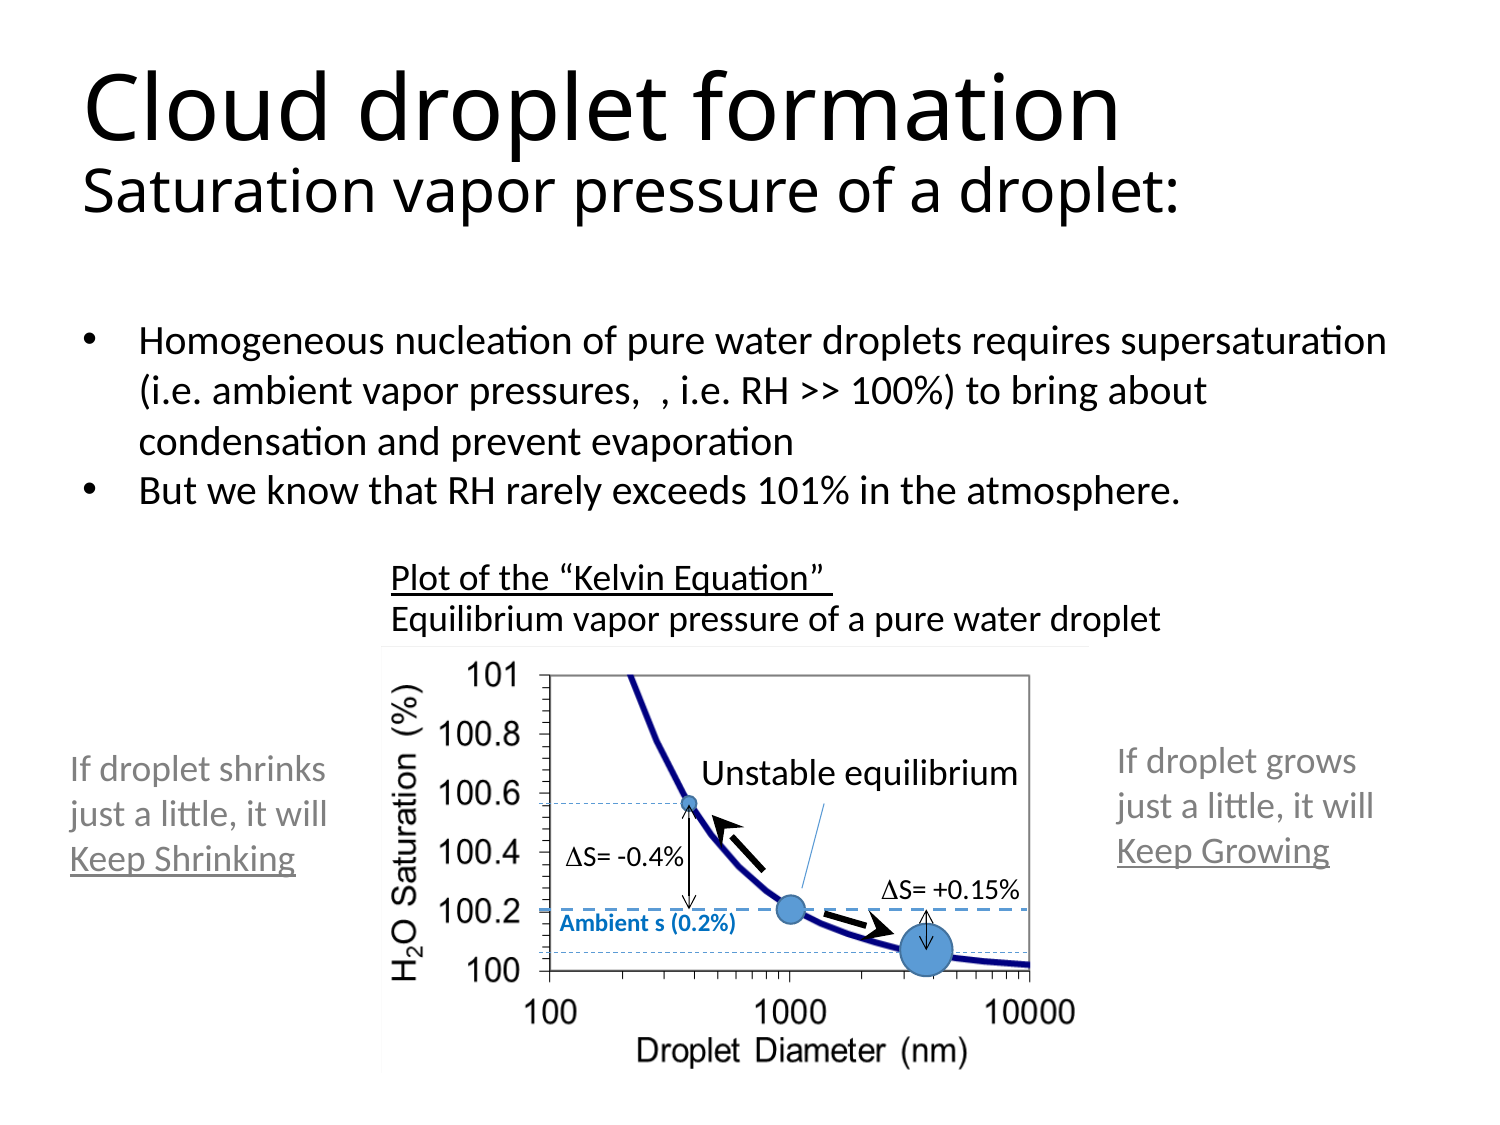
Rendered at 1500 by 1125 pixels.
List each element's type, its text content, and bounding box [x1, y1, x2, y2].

text_box Equilibrium vapor pressure of a pure water droplet [376, 586, 1259, 647]
text_box Plot of the “Kelvin Equation” [375, 545, 864, 606]
title Cloud droplet formation Saturation vapor pressure of a droplet: [67, 52, 1433, 235]
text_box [801, 803, 825, 889]
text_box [824, 913, 895, 934]
text_box If droplet shrinks just a little, it will Keep Shrinking [55, 736, 380, 887]
text_box If droplet grows just a little, it will Keep Growing [1102, 728, 1414, 879]
picture [380, 645, 1089, 1073]
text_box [711, 814, 764, 871]
